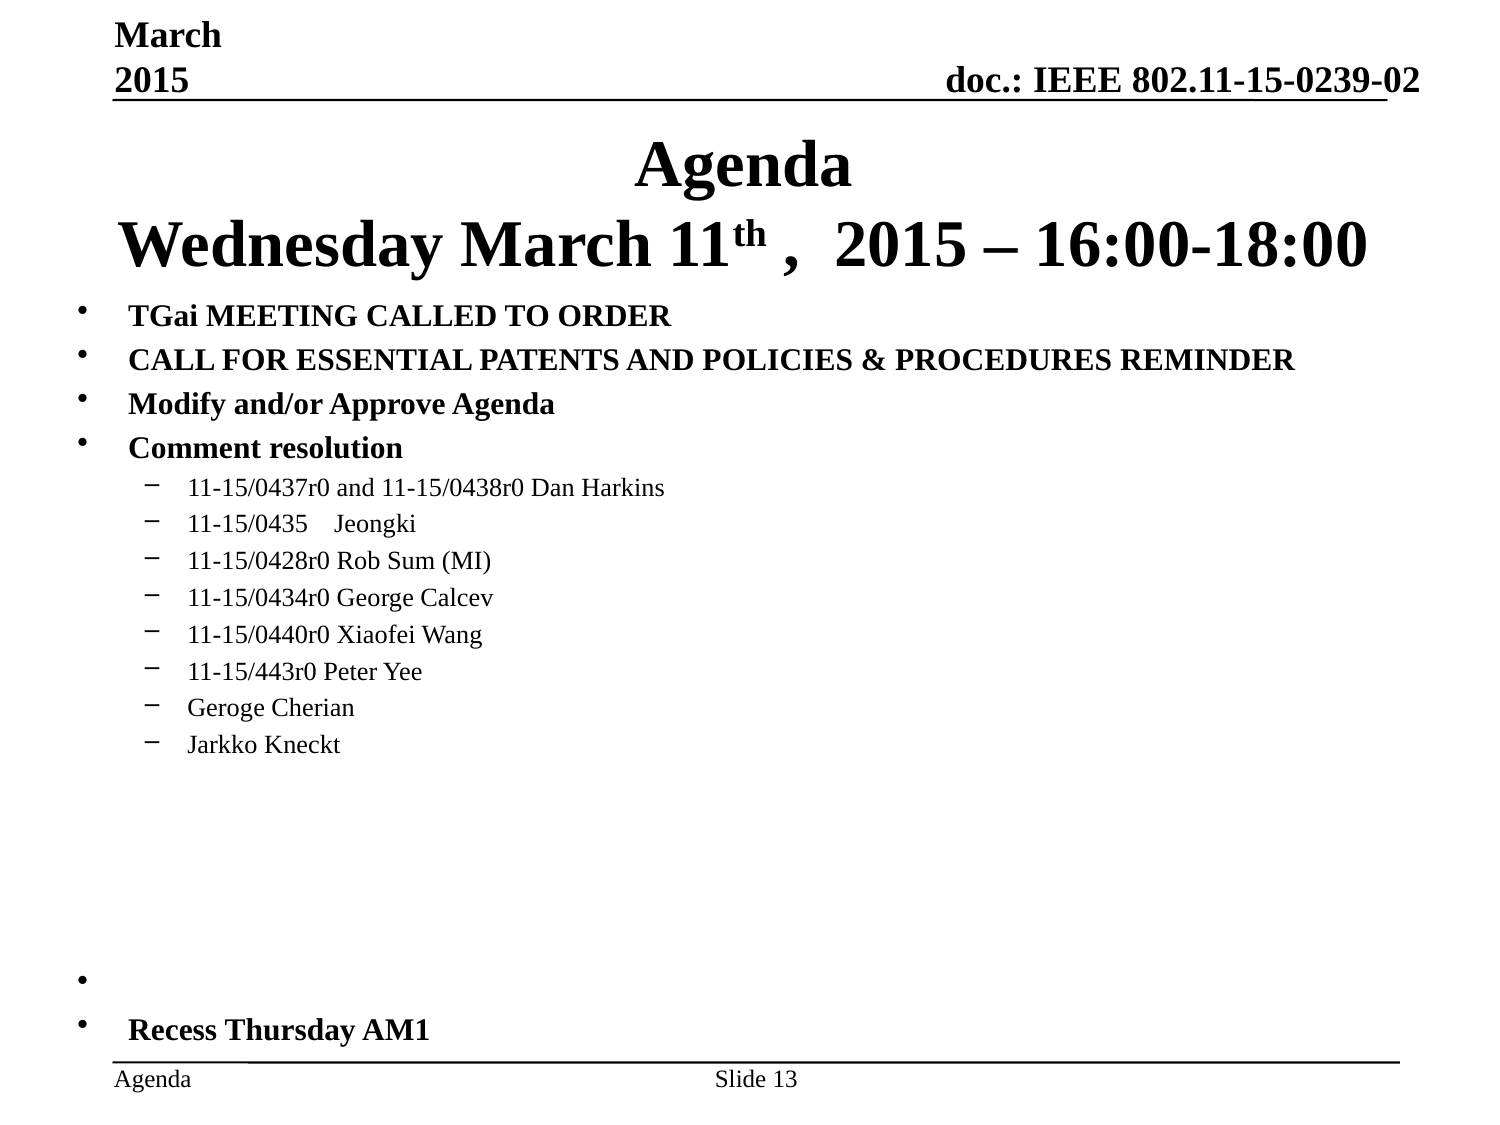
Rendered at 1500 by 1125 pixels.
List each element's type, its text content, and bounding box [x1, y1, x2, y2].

list TGai MEETING CALLED TO ORDER CALL FOR ESSENTIAL PATENTS AND POLICIES & PROCEDURES REMINDER Modify and/or Approve Agenda Comment resolution 11-15/0437r0 and 11-15/0438r0 Dan Harkins 11-15/0435 Jeongki 11-15/0428r0 Rob Sum (MI) 11-15/0434r0 George Calcev 11-15/0440r0 Xiaofei Wang 11-15/443r0 Peter Yee Geroge Cherian Jarkko Kneckt Recess Thursday AM1 [62, 287, 1476, 1063]
slide_number Slide 13 [712, 1061, 800, 1093]
title Agenda Wednesday March 11th , 2015 – 16:00-18:00 [49, 112, 1438, 288]
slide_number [114, 54, 274, 101]
